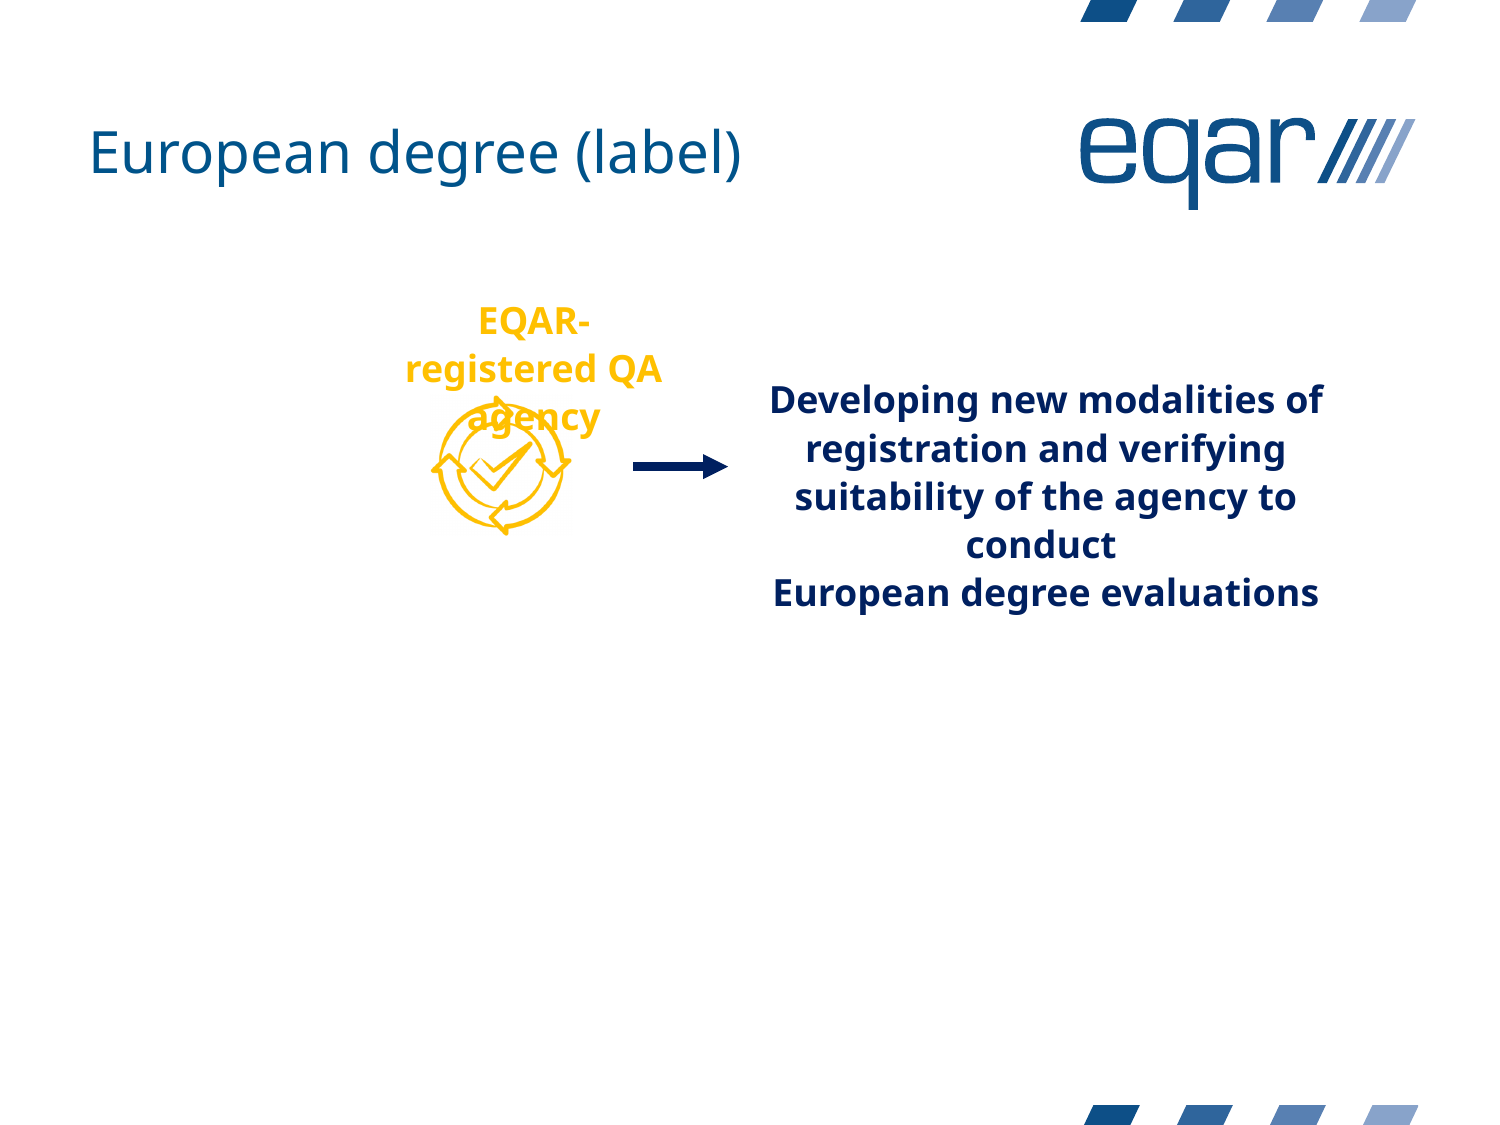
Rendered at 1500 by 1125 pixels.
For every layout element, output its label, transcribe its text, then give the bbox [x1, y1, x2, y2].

text_box Developing new modalities of registration and verifying suitability of the agency to conduct European degree evaluations [749, 366, 1343, 622]
text_box EQAR-registered QA agency [374, 286, 694, 446]
text_box European degree (label) [73, 22, 948, 279]
picture [429, 393, 573, 537]
